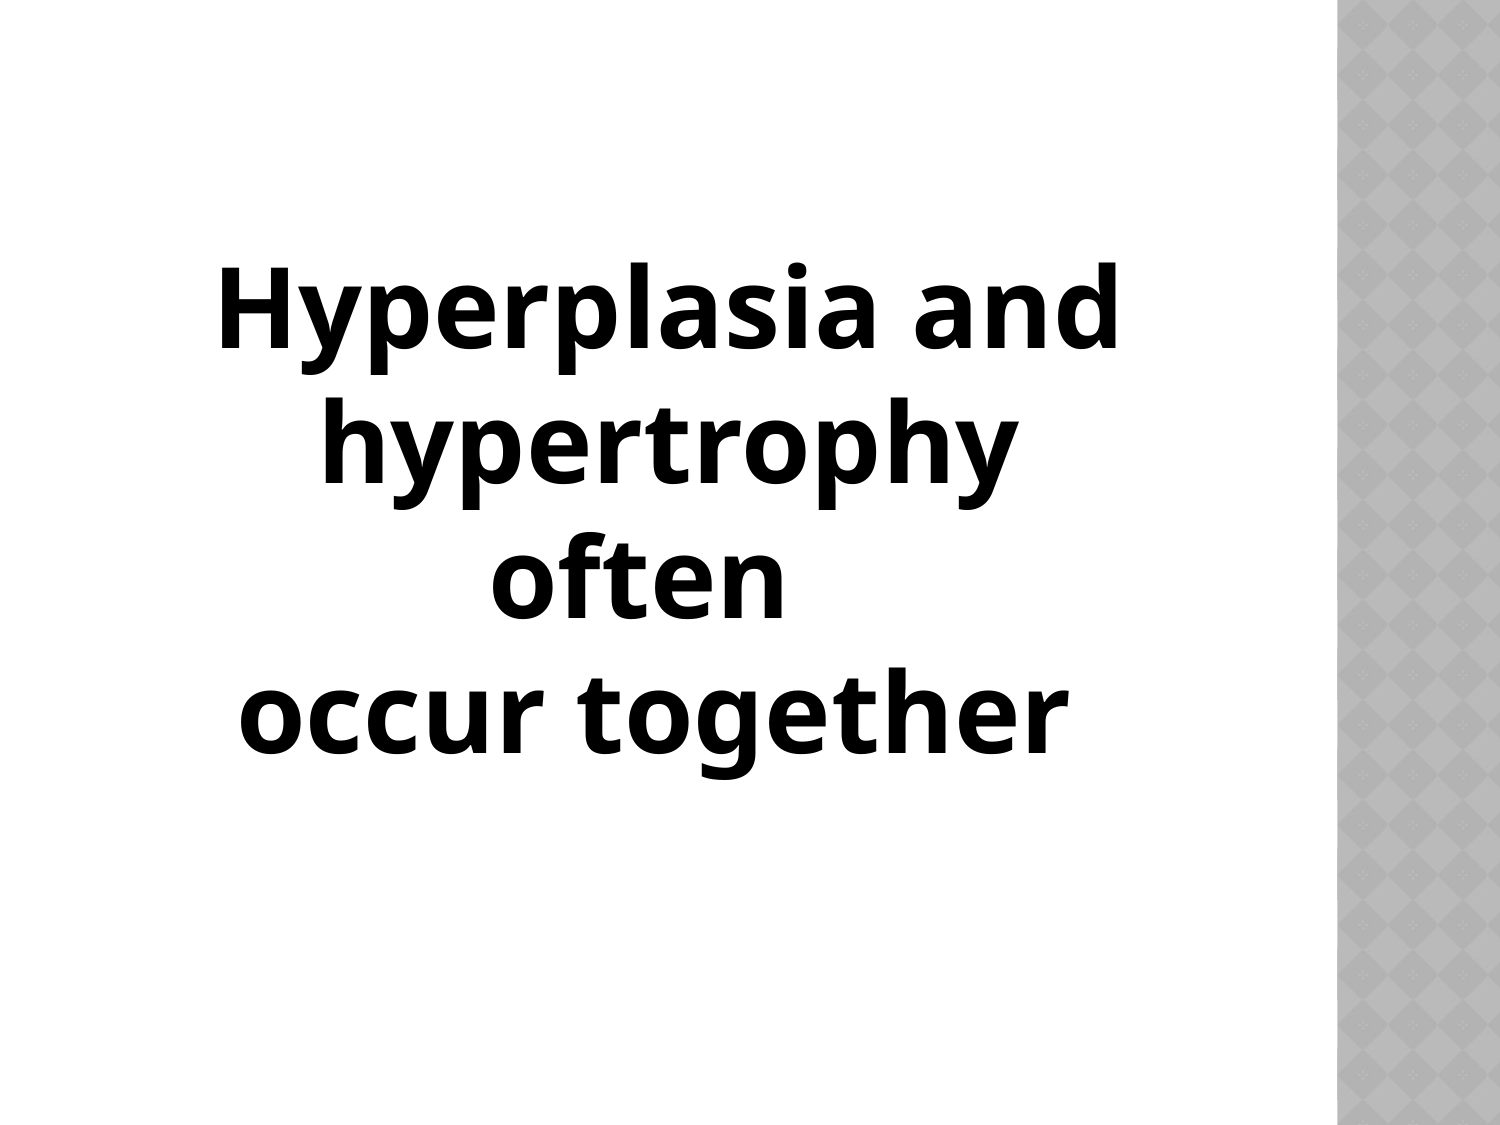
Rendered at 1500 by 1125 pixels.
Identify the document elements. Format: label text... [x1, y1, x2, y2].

title Hyperplasia and hypertrophy often occur together [174, 224, 1163, 788]
